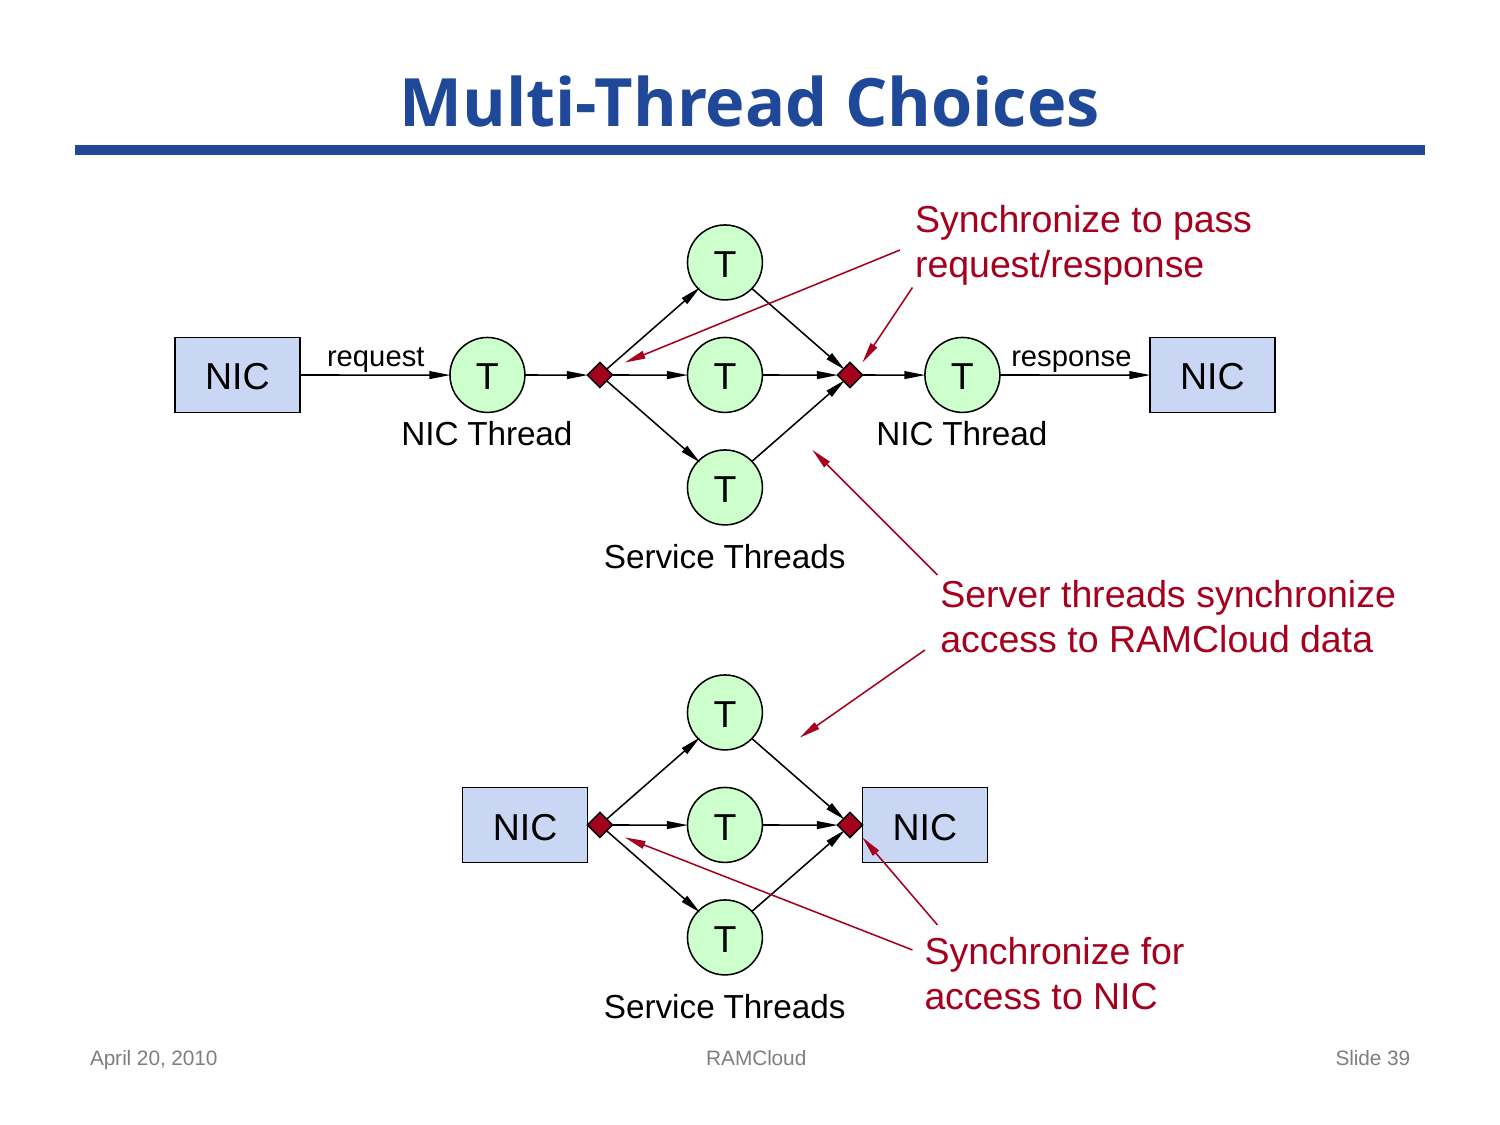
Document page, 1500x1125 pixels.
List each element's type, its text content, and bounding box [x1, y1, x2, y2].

text_box [752, 381, 844, 461]
text_box [607, 737, 700, 819]
text_box [752, 739, 844, 819]
text_box [838, 362, 863, 388]
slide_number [75, 1037, 425, 1103]
text_box Service Threads [587, 984, 863, 1025]
text_box [587, 812, 612, 838]
text_box Synchronize for access to NIC [909, 919, 1200, 1025]
slide_number Slide 39 [1074, 1037, 1425, 1103]
text_box [607, 287, 700, 369]
text_box [862, 287, 913, 363]
text_box [999, 371, 1150, 380]
text_box T [687, 899, 763, 975]
text_box T [450, 337, 525, 412]
text_box Synchronize to pass request/response [900, 187, 1268, 293]
text_box response [1011, 337, 1132, 373]
text_box [862, 837, 938, 926]
text_box T [687, 337, 763, 413]
text_box [607, 831, 700, 913]
text_box NIC [462, 787, 588, 863]
text_box [607, 381, 700, 463]
text_box [612, 370, 688, 380]
footer RAMCloud [474, 1037, 1038, 1103]
title Multi-Thread Choices [75, 50, 1425, 150]
text_box [838, 812, 863, 838]
text_box [762, 370, 838, 380]
text_box T [687, 787, 763, 863]
text_box NIC [174, 337, 300, 413]
text_box request [327, 337, 425, 373]
text_box [771, 831, 844, 894]
text_box [799, 649, 926, 738]
text_box NIC [1149, 337, 1275, 413]
text_box [769, 304, 844, 369]
text_box NIC Thread [401, 412, 573, 453]
text_box [863, 370, 925, 380]
text_box [762, 820, 838, 830]
text_box [612, 820, 688, 830]
text_box Server threads synchronize access to RAMCloud data [925, 562, 1411, 668]
text_box T [687, 449, 763, 525]
text_box T [924, 337, 1000, 412]
text_box [624, 837, 913, 951]
text_box [587, 362, 612, 388]
text_box [524, 370, 587, 380]
text_box Service Threads [587, 534, 863, 575]
text_box [299, 370, 451, 380]
text_box T [687, 674, 763, 750]
text_box [624, 249, 901, 363]
text_box NIC Thread [876, 412, 1048, 453]
text_box T [687, 224, 763, 300]
text_box [812, 450, 938, 576]
text_box NIC [862, 787, 988, 863]
